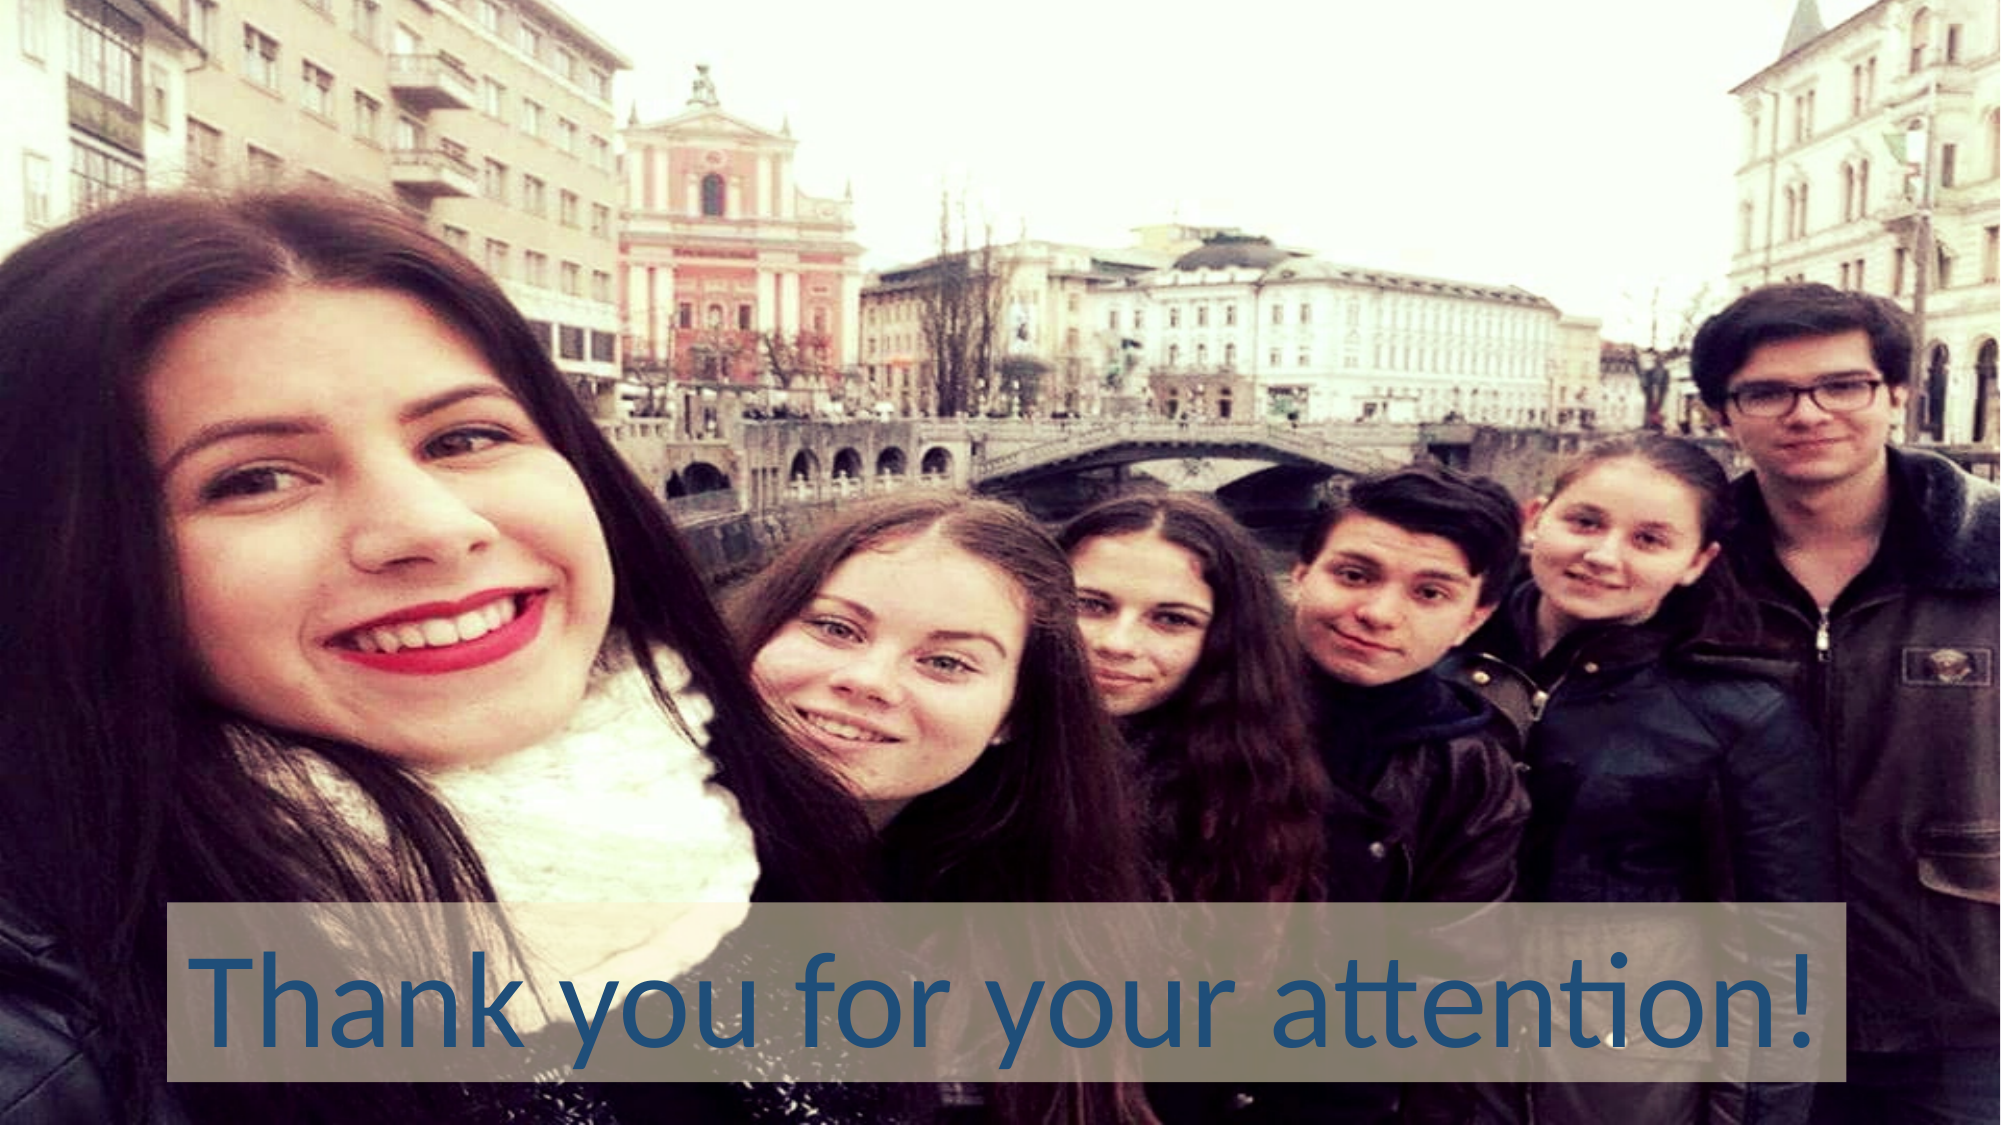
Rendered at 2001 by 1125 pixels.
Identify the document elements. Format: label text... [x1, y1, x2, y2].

picture [0, 0, 2001, 1125]
text_box Thank you for your attention! [167, 902, 1847, 1083]
